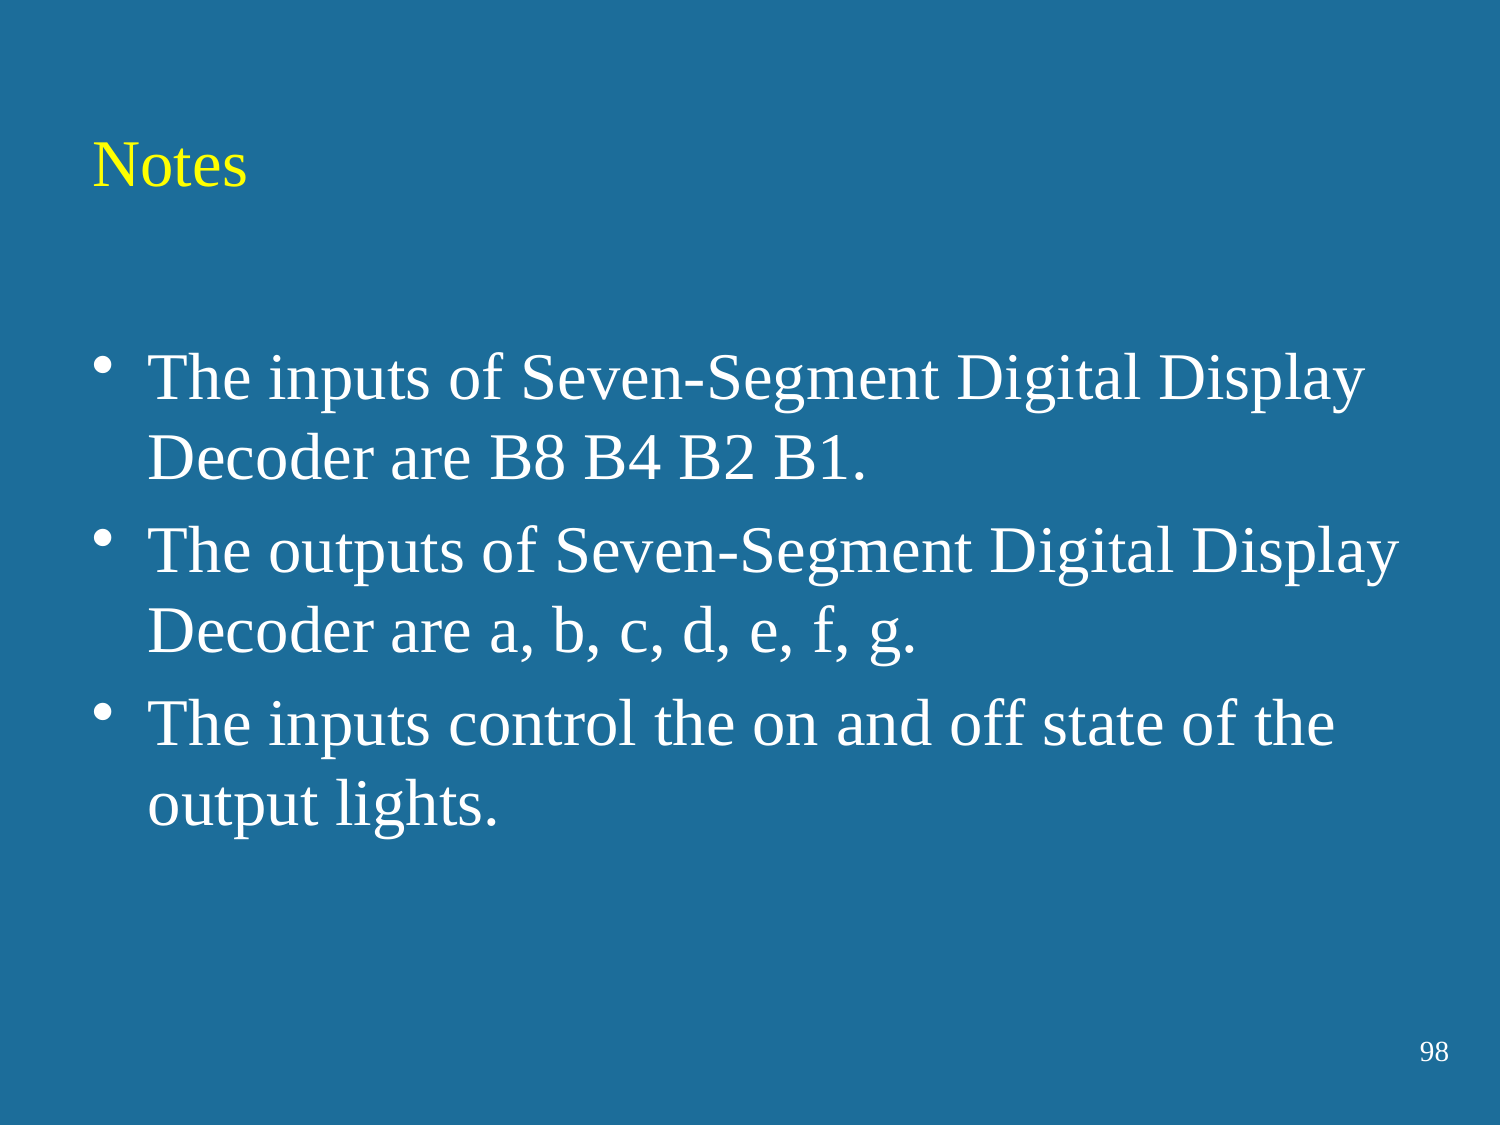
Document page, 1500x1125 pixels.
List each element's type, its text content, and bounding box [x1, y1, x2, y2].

text_box Notes [77, 112, 264, 207]
list The inputs of Seven-Segment Digital Display Decoder are B8 B4 B2 B1. The outputs of Seven-Segment Digital Display Decoder are a, b, c, d, e, f, g. The inputs control the on and off state of the output lights. [76, 324, 1463, 1000]
slide_number 98 [1151, 1025, 1465, 1100]
